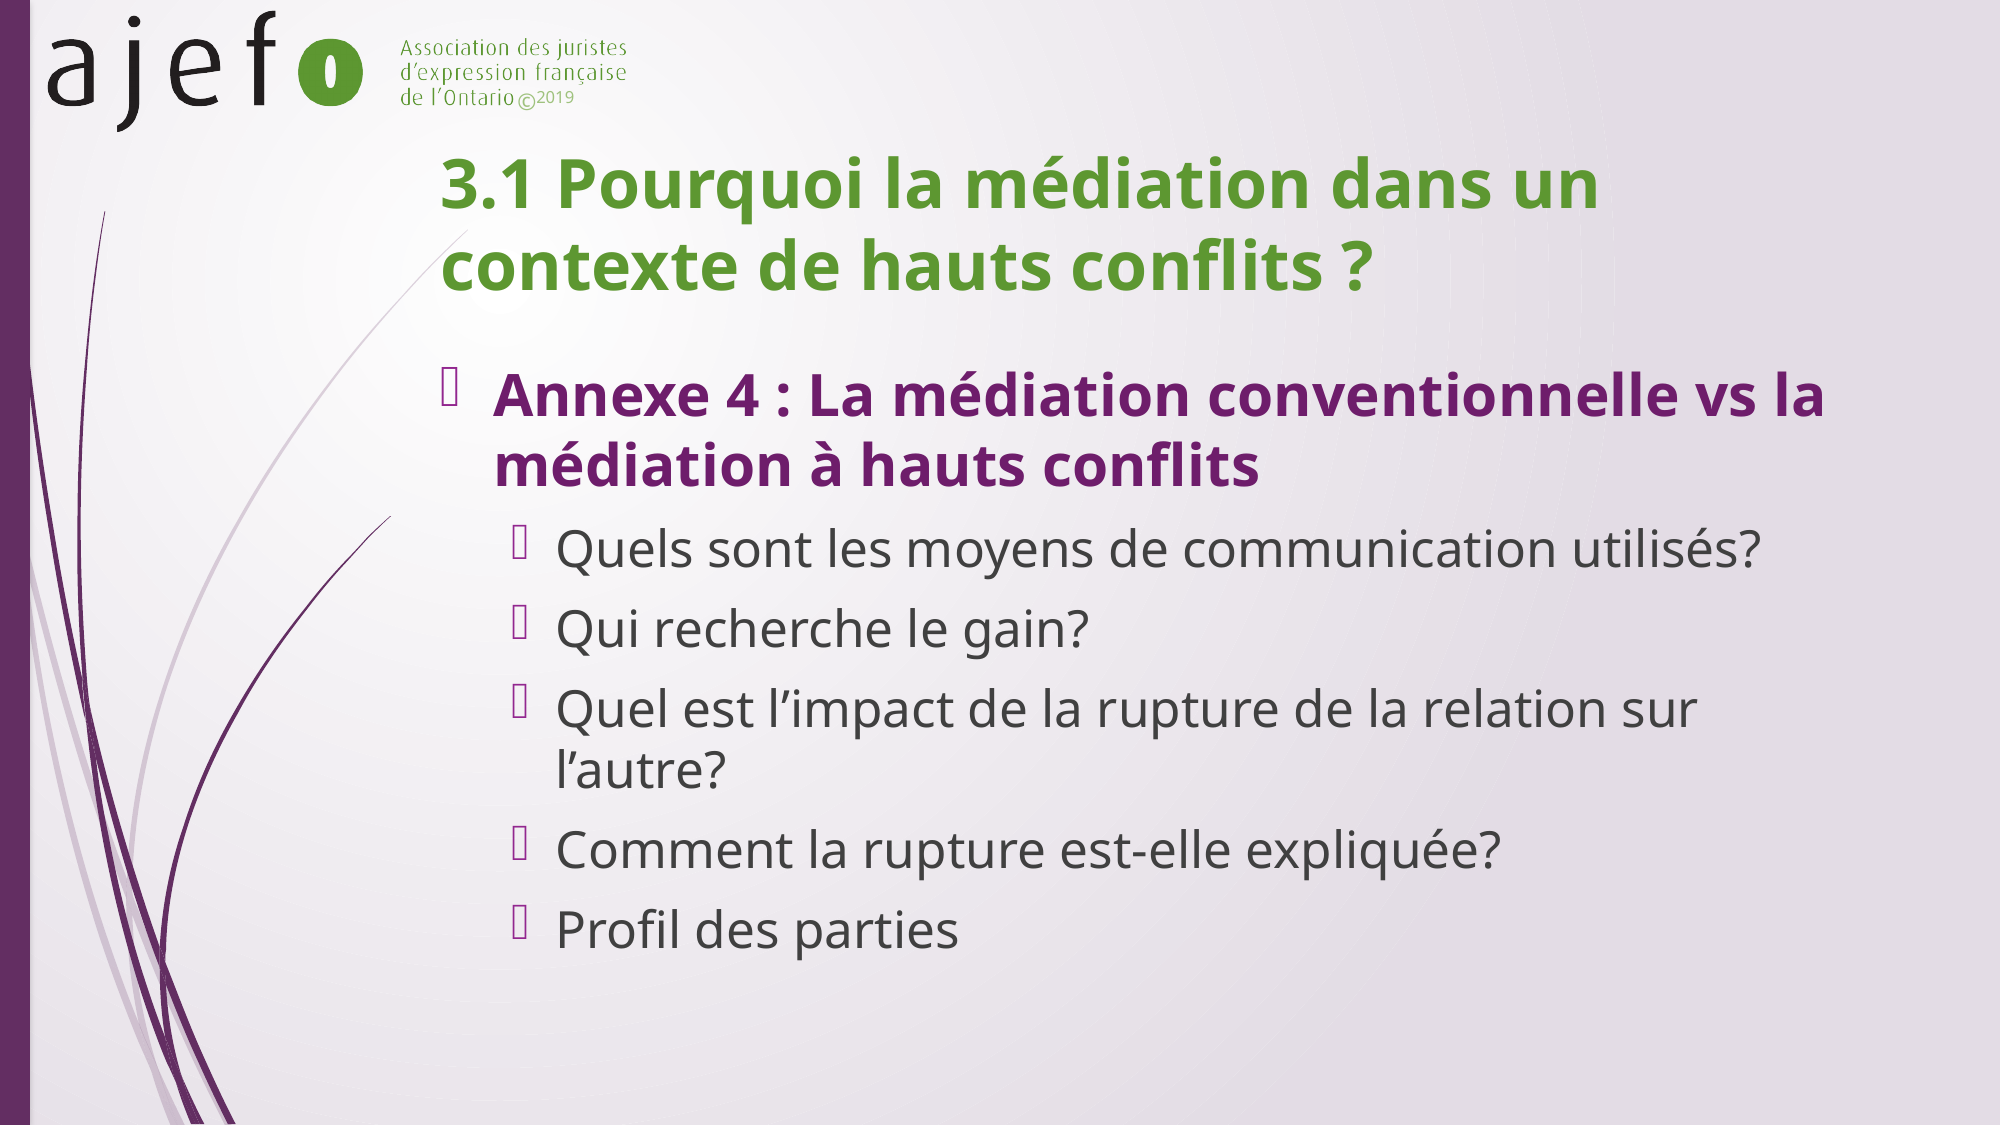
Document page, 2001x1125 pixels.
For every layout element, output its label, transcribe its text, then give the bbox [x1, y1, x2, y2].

title 3.1 Pourquoi la médiation dans un contexte de hauts conflits ? [425, 132, 1888, 313]
list Annexe 4 : La médiation conventionnelle vs la médiation à hauts conflits Quels sont les moyens de communication utilisés? Qui recherche le gain? Quel est l’impact de la rupture de la relation sur l’autre? Comment la rupture est-elle expliquée? Profil des parties [424, 350, 1888, 970]
picture [45, 8, 629, 133]
